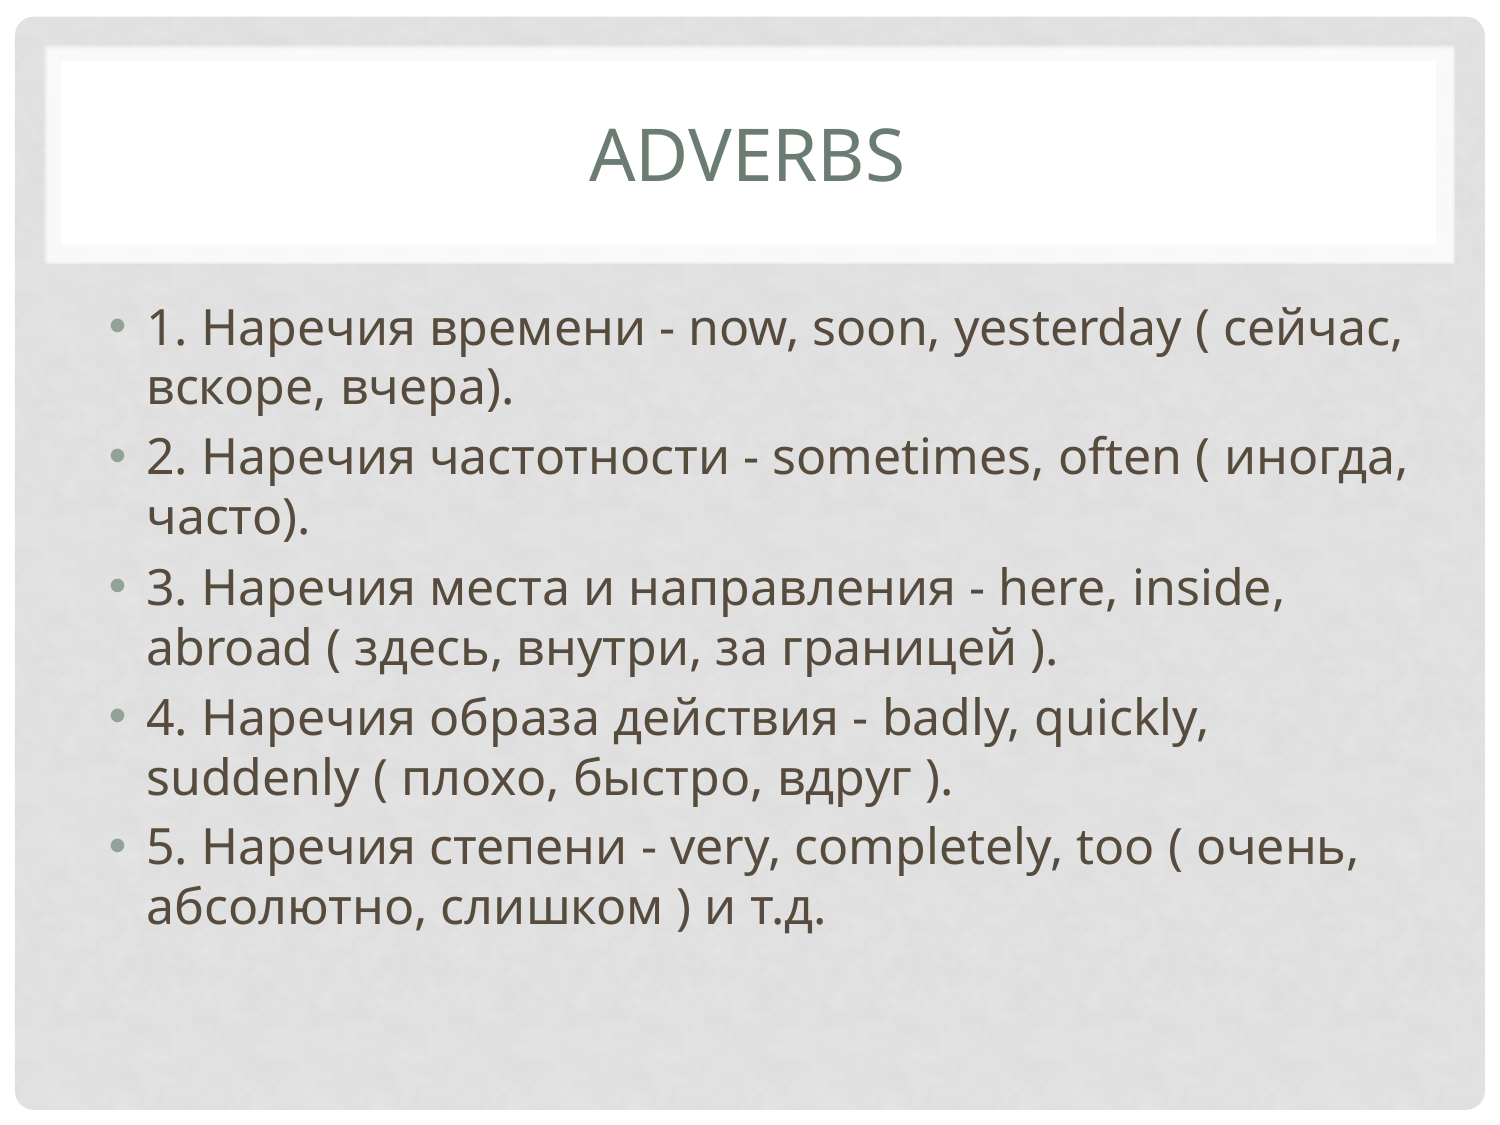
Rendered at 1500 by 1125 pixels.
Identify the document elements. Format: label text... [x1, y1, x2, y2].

title Adverbs [69, 66, 1425, 238]
list 1. Наречия времени - now, soon, yesterday ( сейчас, вскоре, вчера). 2. Наречия частотности - sometimes, often ( иногда, часто). 3. Наречия места и направления - here, inside, abroad ( здесь, внутри, за границей ). 4. Наречия образа действия - badly, quickly, suddenly ( плохо, быстро, вдруг ). 5. Наречия степени - very, completely, too ( очень, абсолютно, слишком ) и т.д. [75, 287, 1425, 1005]
